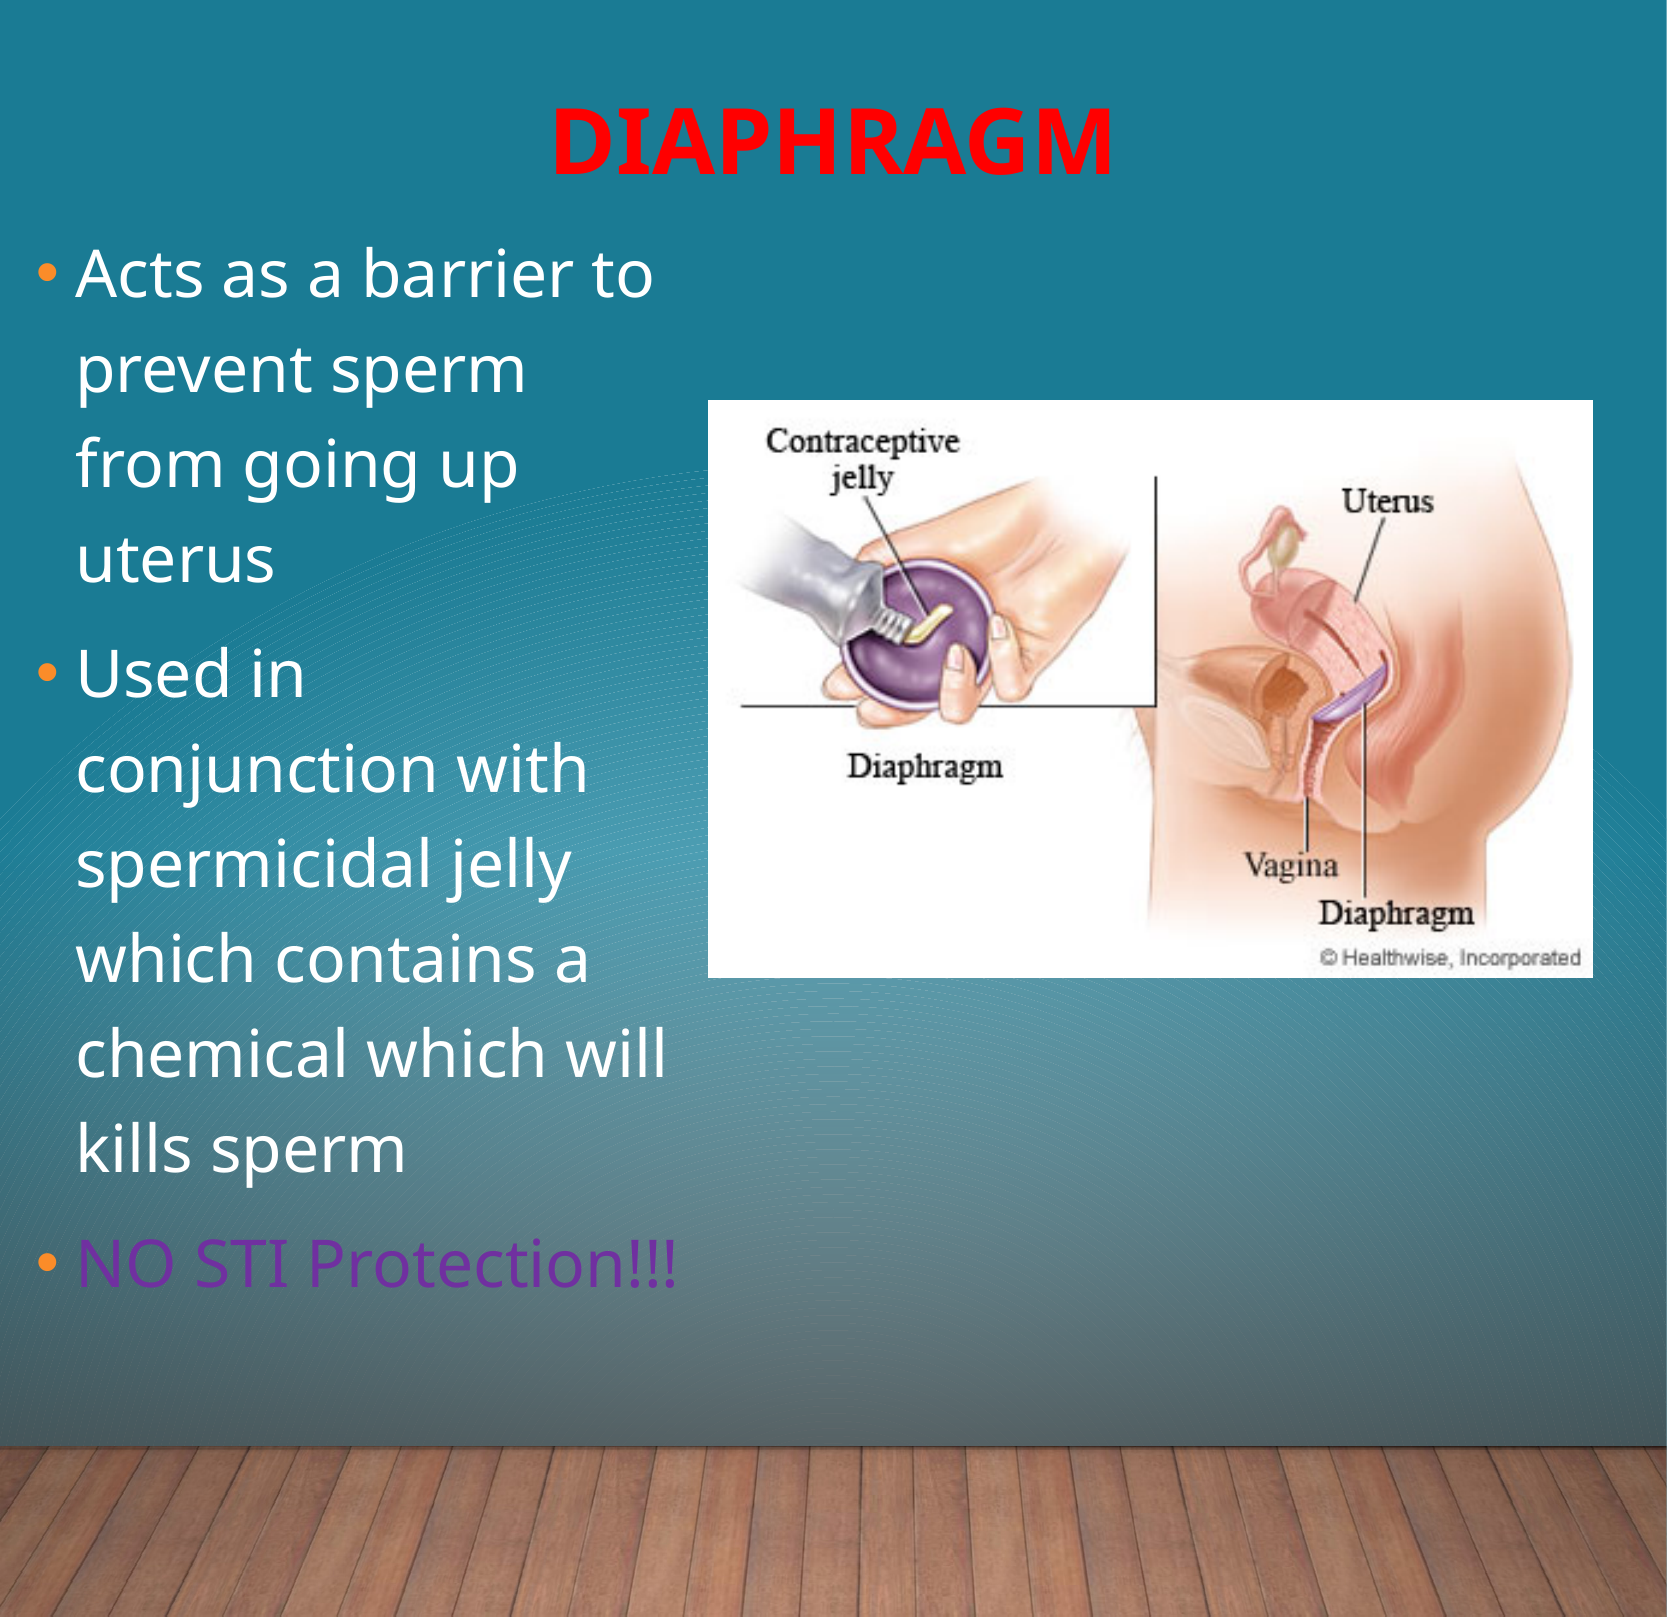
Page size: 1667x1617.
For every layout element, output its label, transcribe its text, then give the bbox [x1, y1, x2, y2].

picture [708, 400, 1593, 978]
picture [0, 1446, 1667, 1617]
title Diaphragm [263, 20, 1403, 269]
list Acts as a barrier to prevent sperm from going up uterus Used in conjunction with spermicidal jelly which contains a chemical which will kills sperm NO STI Protection!!! [20, 208, 696, 1334]
